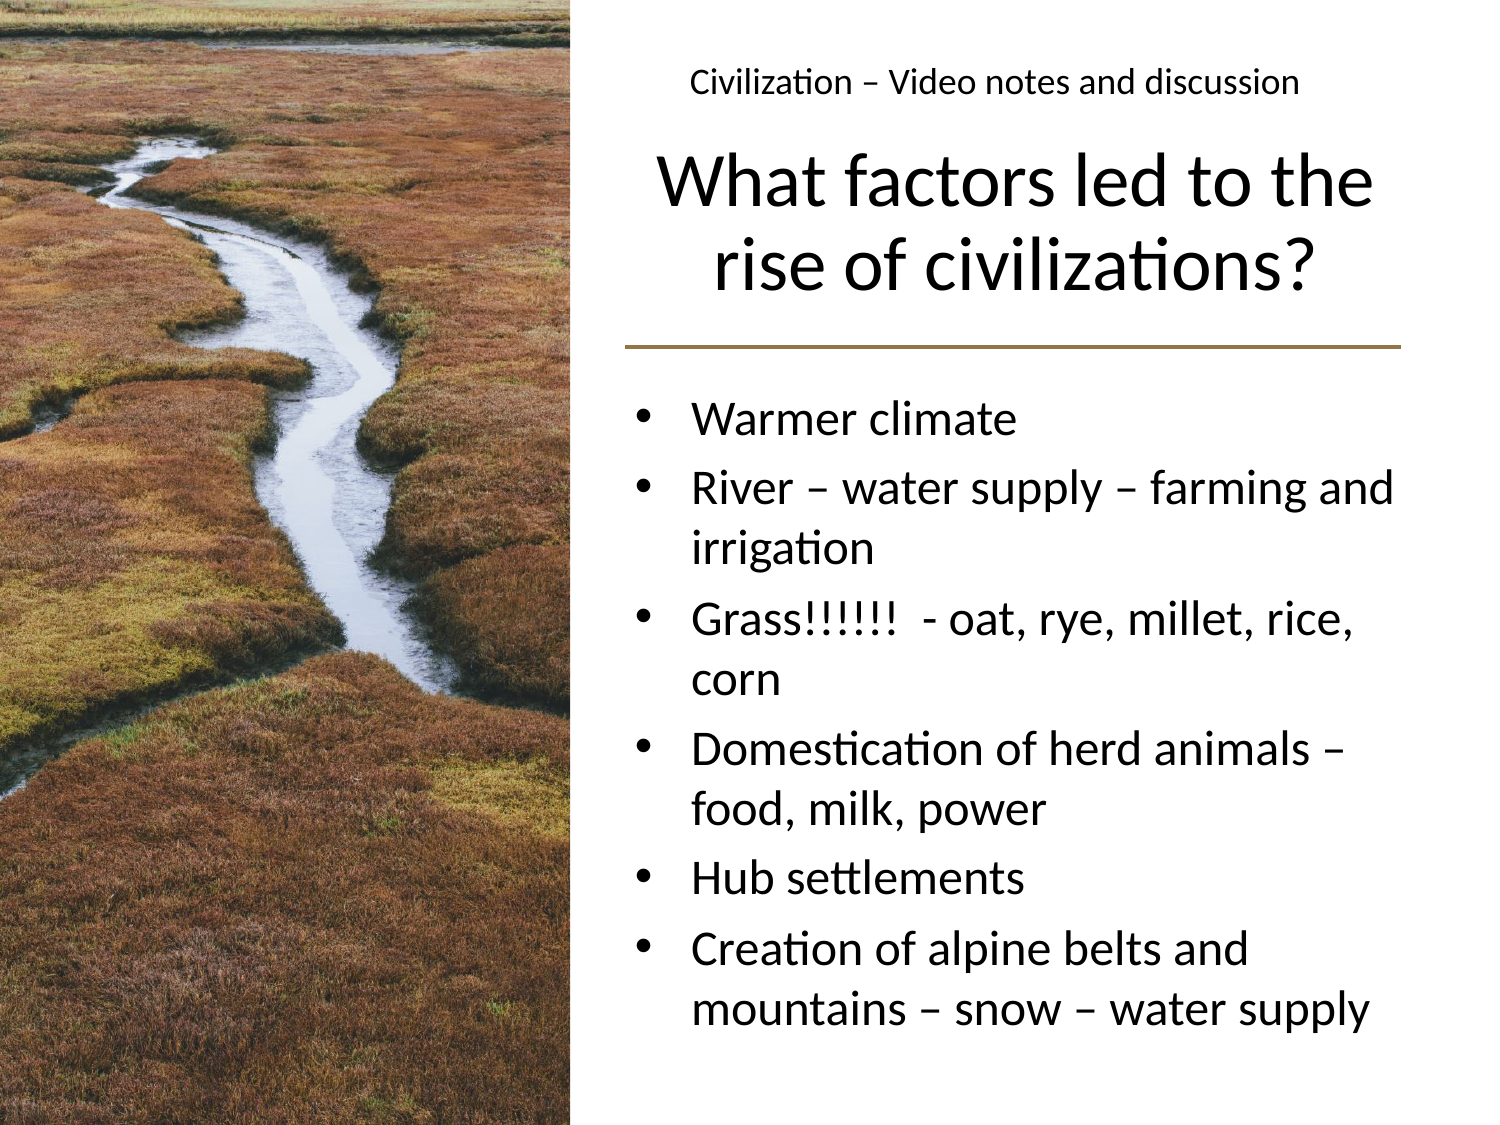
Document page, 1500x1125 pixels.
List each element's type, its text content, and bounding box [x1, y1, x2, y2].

text_box Civilization – Video notes and discussion [674, 49, 1438, 110]
title What factors led to the rise of civilizations? [610, 103, 1422, 315]
list Warmer climate River – water supply – farming and irrigation Grass!!!!!! - oat, rye, millet, rice, corn Domestication of herd animals – food, milk, power Hub settlements Creation of alpine belts and mountains – snow – water supply [619, 377, 1431, 1125]
picture [0, 0, 571, 1125]
